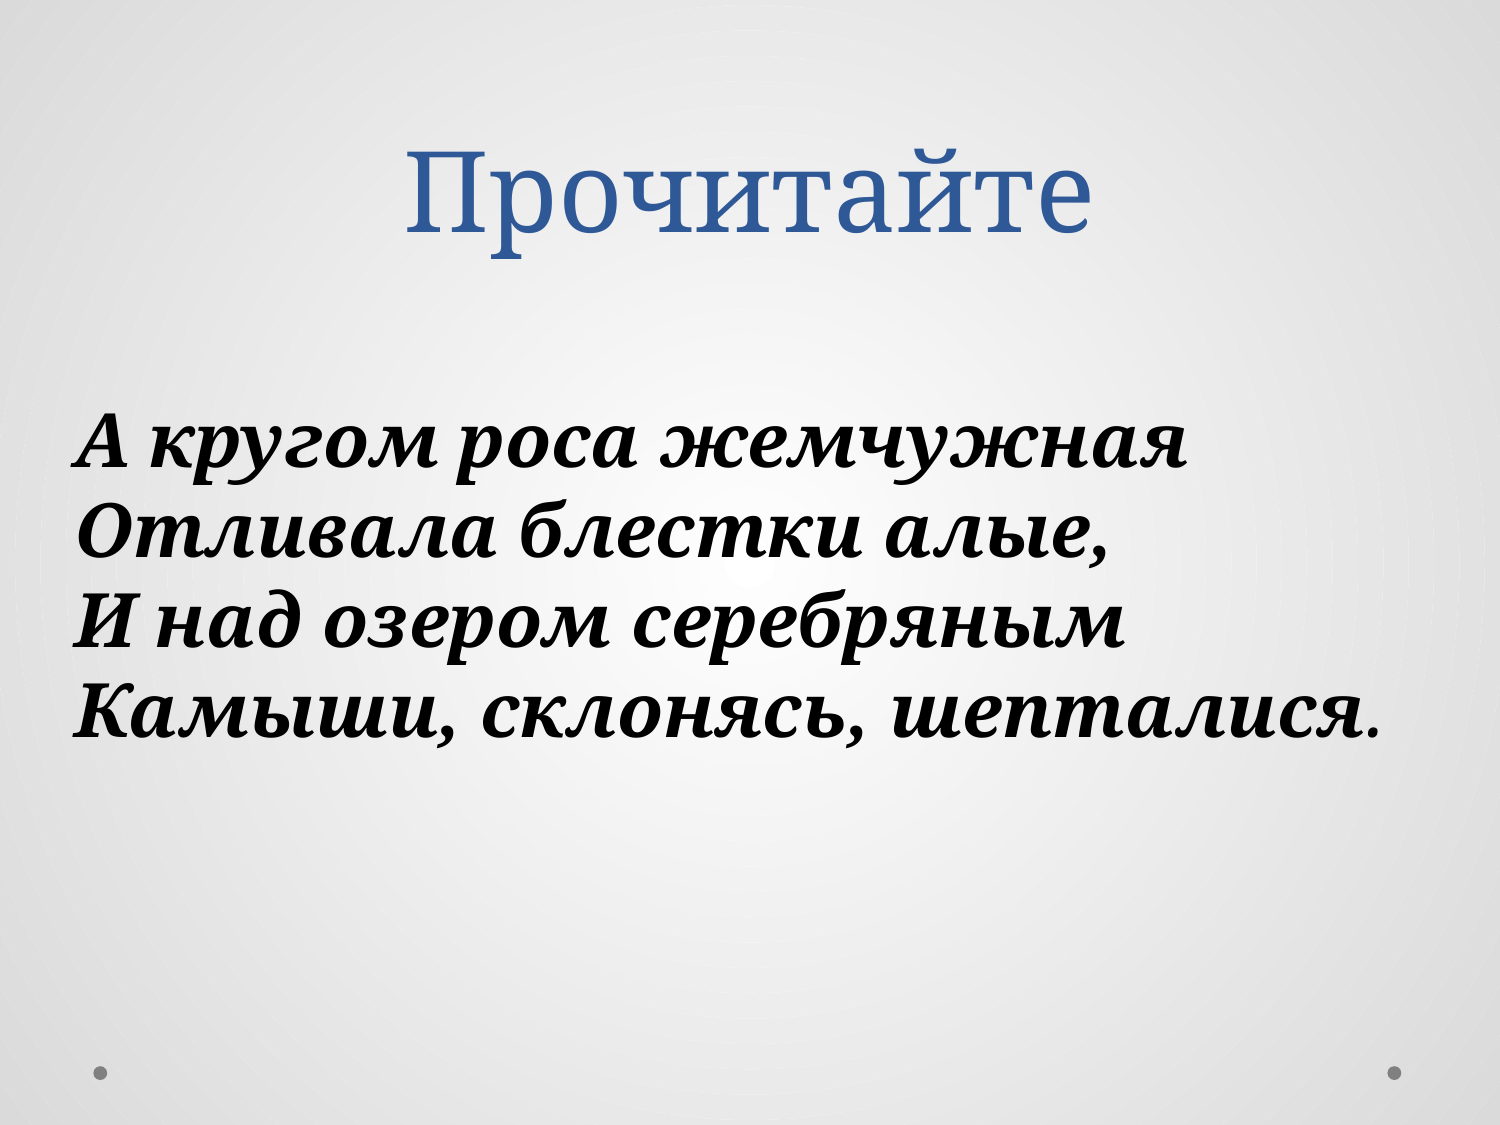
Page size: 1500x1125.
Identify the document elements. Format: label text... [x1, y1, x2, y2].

title Прочитайте [75, 0, 1425, 263]
text_box А кругом роса жемчужная Отливала блестки алые, И над озером серебряным Камыши, склонясь, шепталися. [59, 385, 1400, 850]
